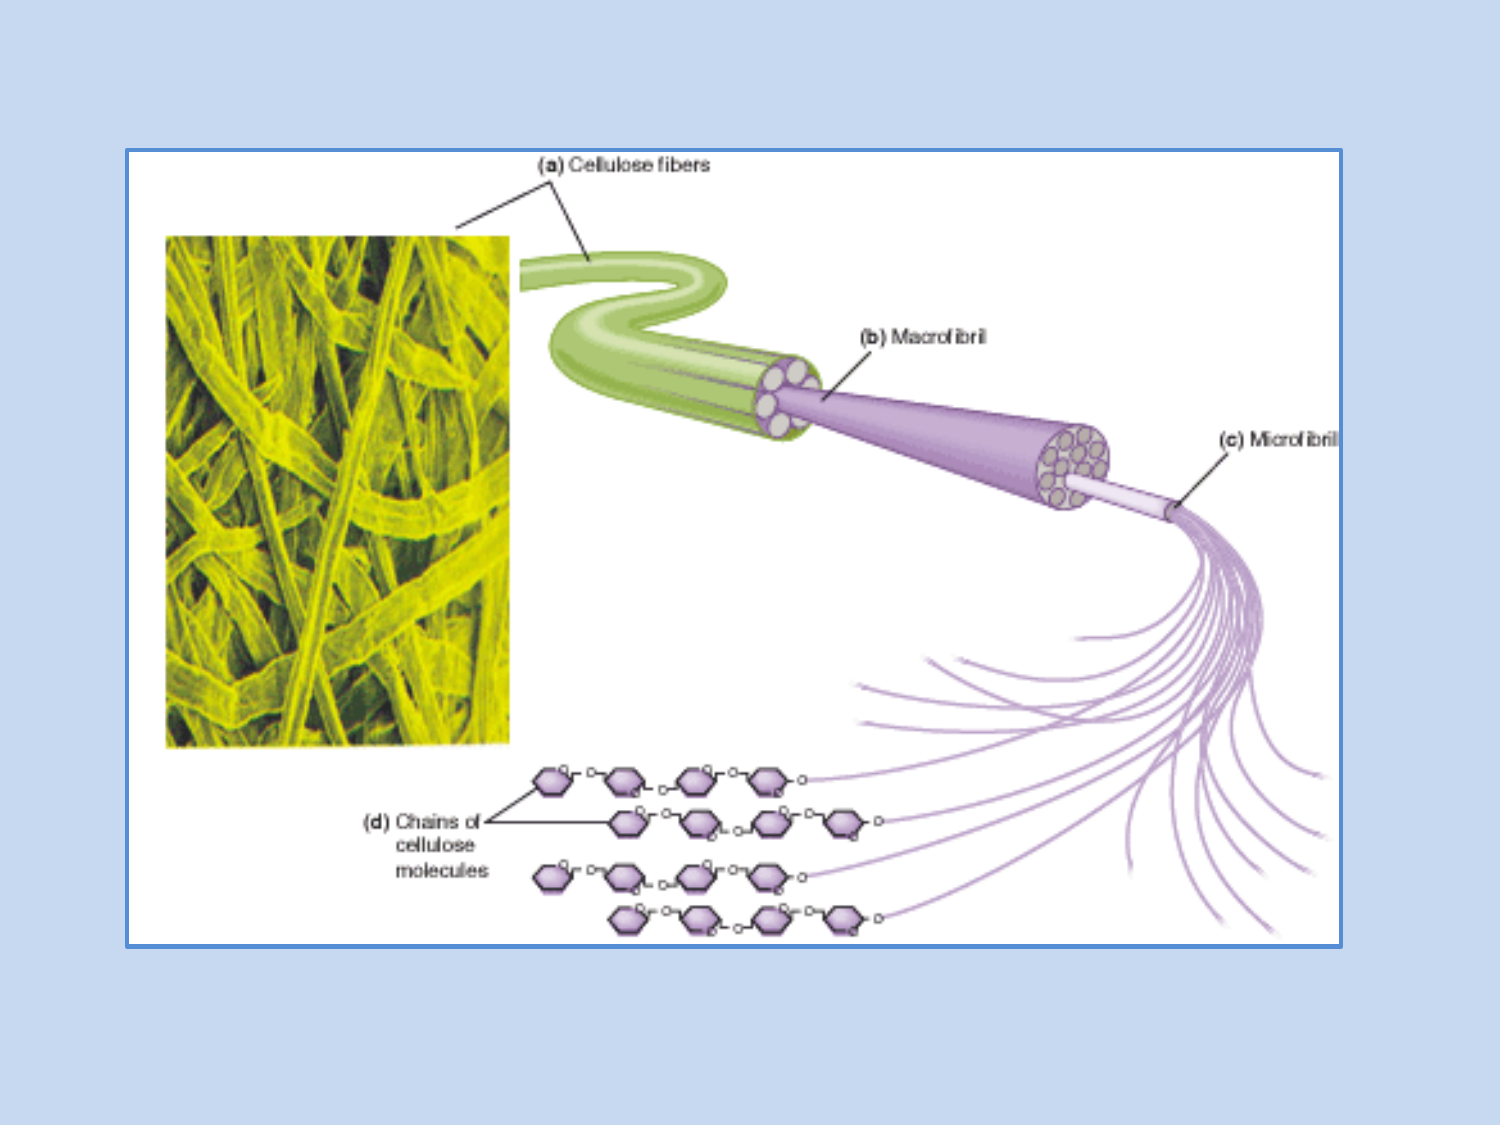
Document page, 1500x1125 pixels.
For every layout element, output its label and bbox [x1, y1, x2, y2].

picture [128, 152, 1340, 945]
